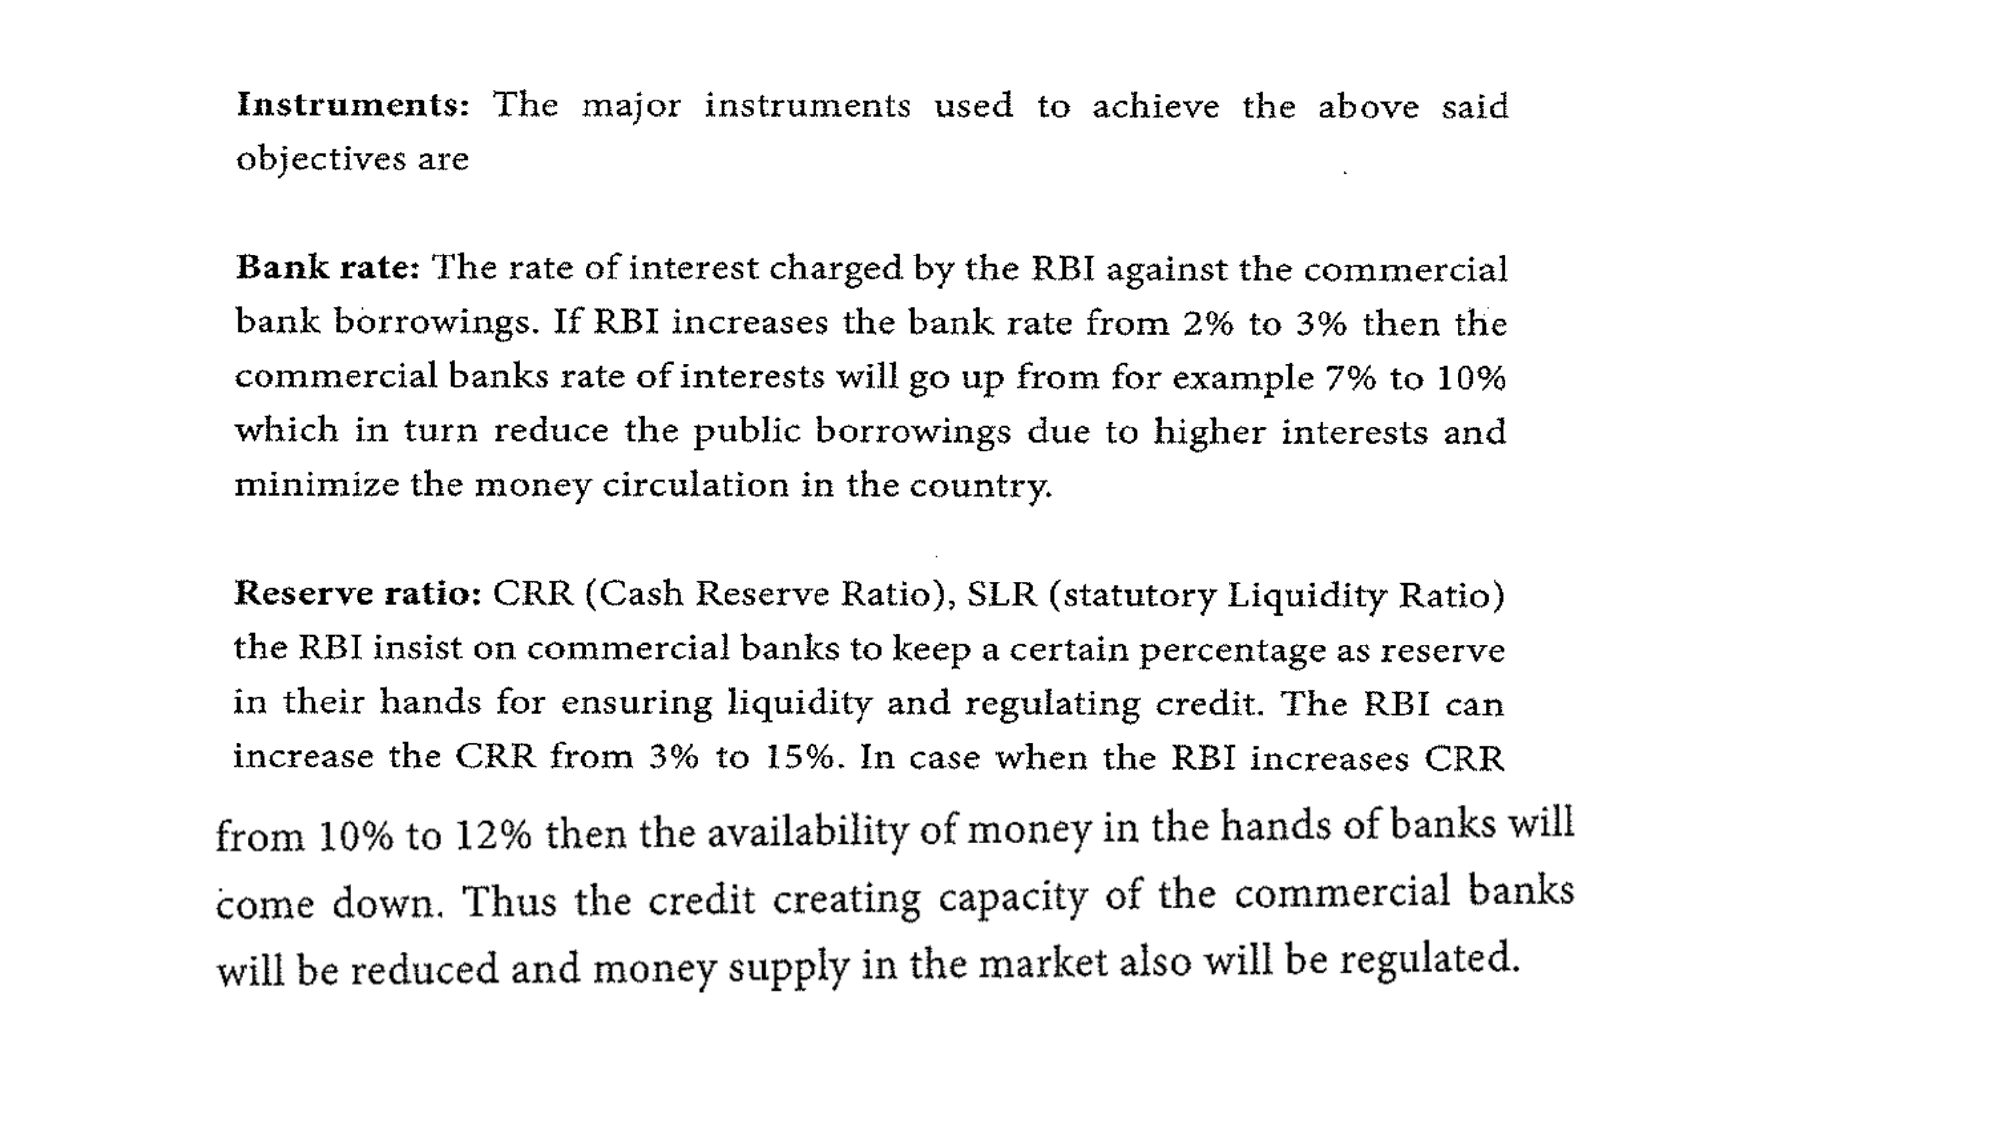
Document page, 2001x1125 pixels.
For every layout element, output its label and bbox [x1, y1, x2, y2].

picture [174, 37, 1605, 1013]
